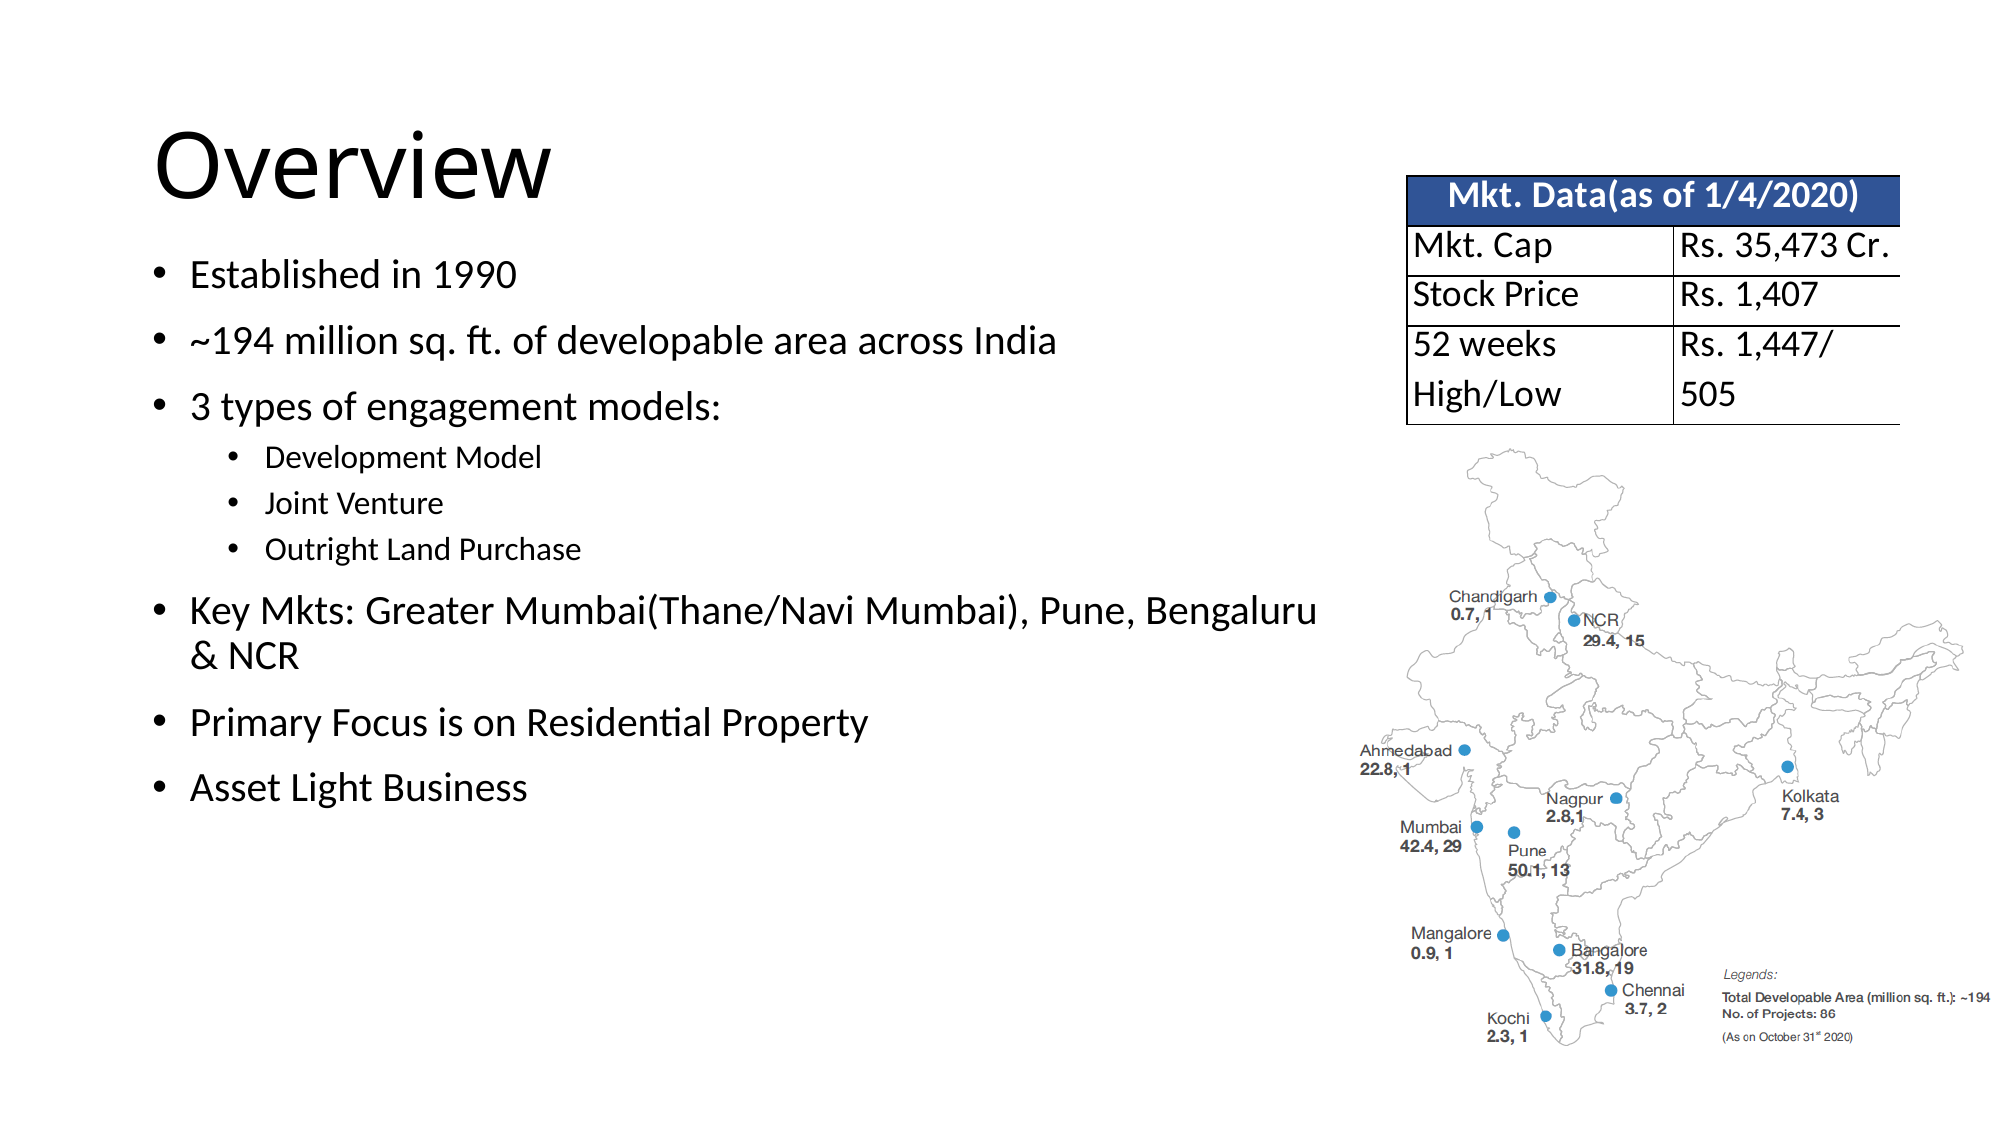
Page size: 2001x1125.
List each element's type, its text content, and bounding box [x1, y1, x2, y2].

picture [1336, 436, 2000, 1066]
picture [1406, 175, 1902, 427]
title Overview [137, 59, 1863, 278]
list Established in 1990 ~194 million sq. ft. of developable area across India 3 types of engagement models: Development Model Joint Venture Outright Land Purchase Key Mkts: Greater Mumbai(Thane/Navi Mumbai), Pune, Bengaluru & NCR Primary Focus is on Residential Property Asset Light Business [137, 245, 1364, 1085]
